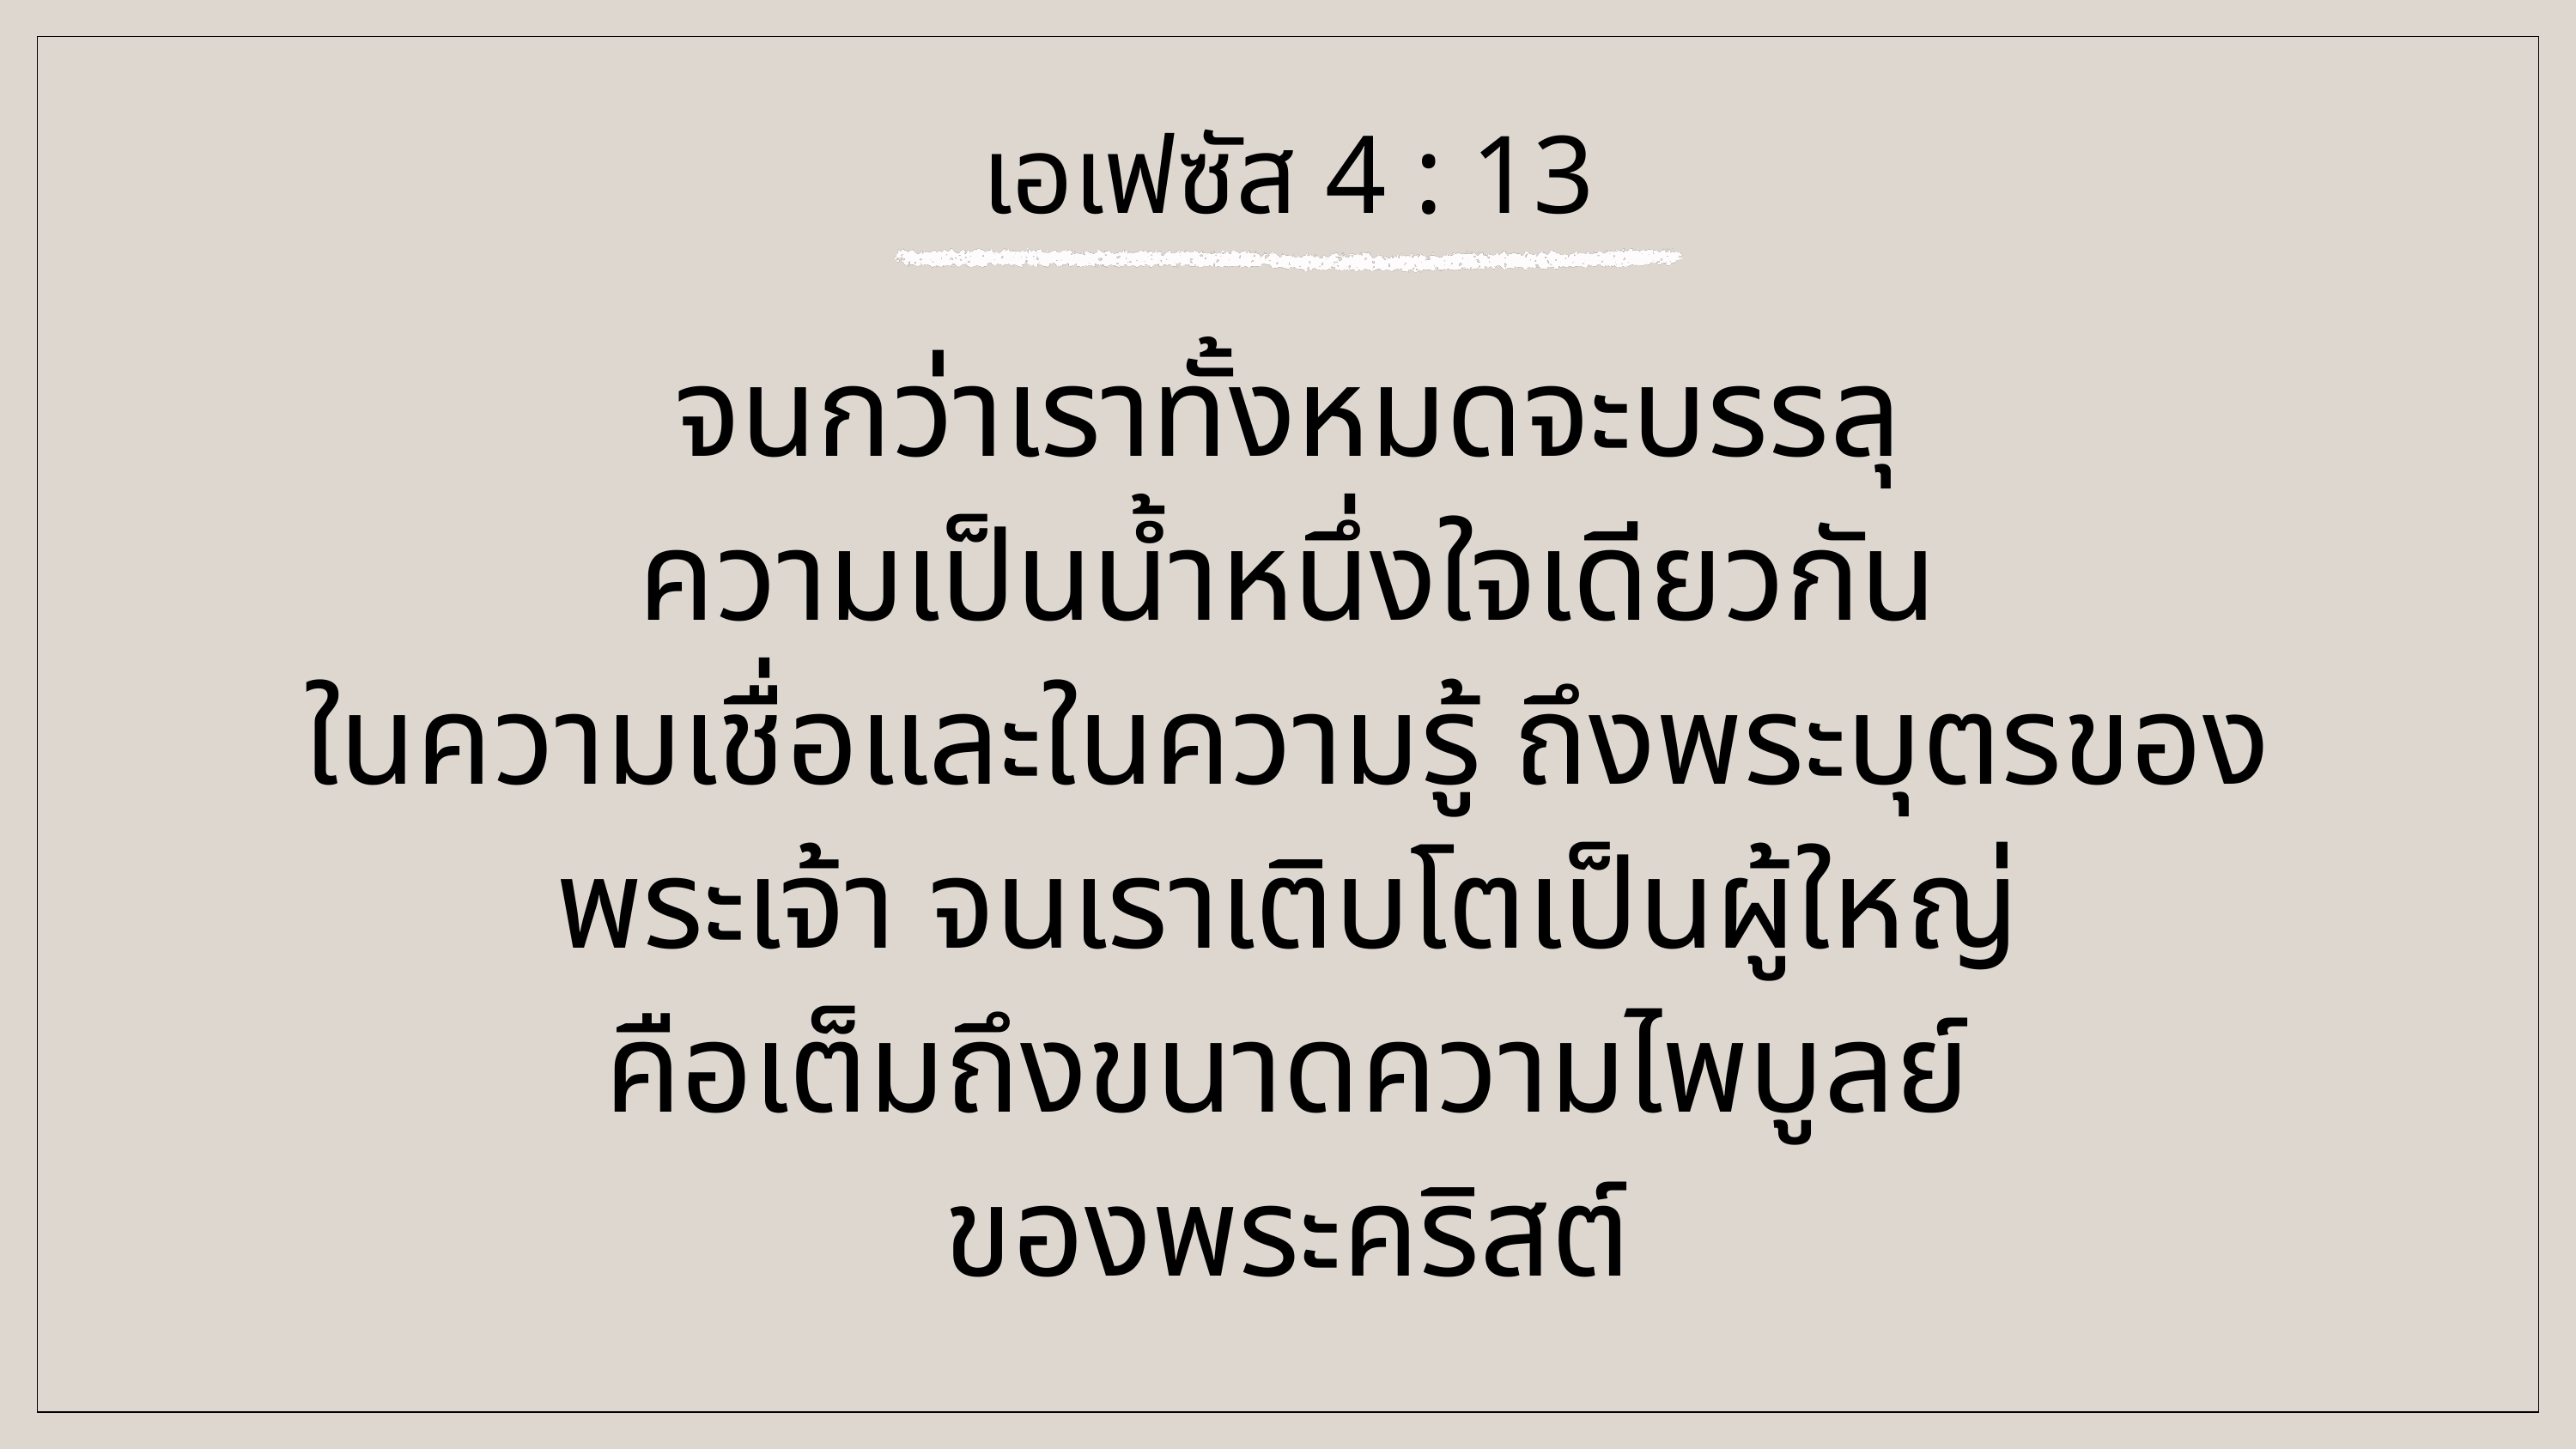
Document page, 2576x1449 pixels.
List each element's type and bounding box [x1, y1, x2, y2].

text_box [37, 36, 2539, 1413]
